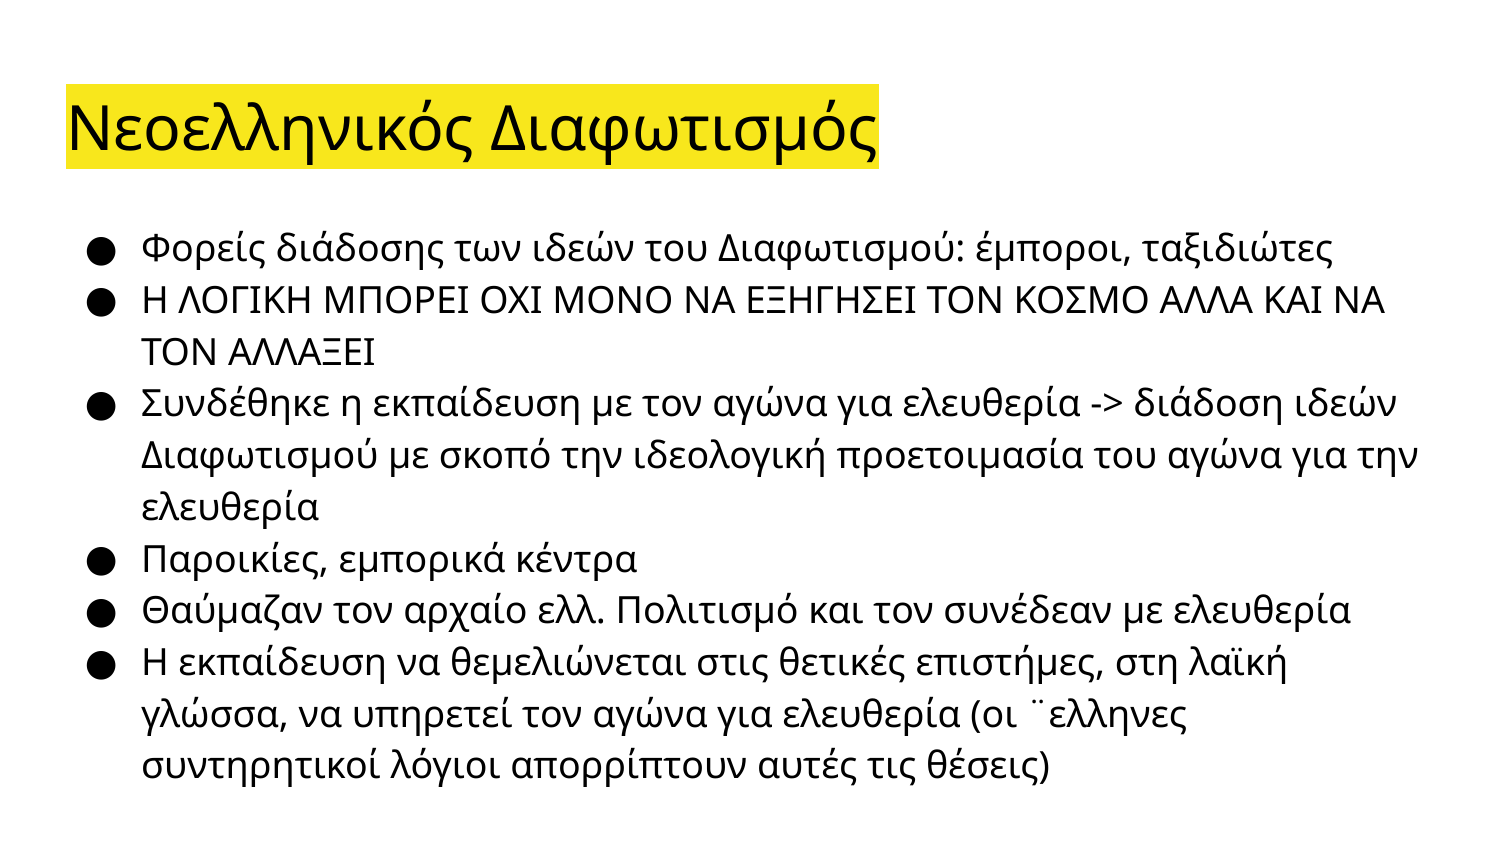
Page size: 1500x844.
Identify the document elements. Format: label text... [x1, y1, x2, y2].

title Νεοελληνικός Διαφωτισμός [51, 72, 1449, 167]
list Φορείς διάδοσης των ιδεών του Διαφωτισμού: έμποροι, ταξιδιώτες Η ΛΟΓΙΚΗ ΜΠΟΡΕΙ ΟΧΙ ΜΟΝΟ ΝΑ ΕΞΗΓΗΣΕΙ ΤΟΝ ΚΟΣΜΟ ΑΛΛΑ ΚΑΙ ΝΑ ΤΟΝ ΑΛΛΑΞΕΙ Συνδέθηκε η εκπαίδευση με τον αγώνα για ελευθερία -> διάδοση ιδεών Διαφωτισμού με σκοπό την ιδεολογική προετοιμασία του αγώνα για την ελευθερία Παροικίες, εμπορικά κέντρα Θαύμαζαν τον αρχαίο ελλ. Πολιτισμό και τον συνέδεαν με ελευθερία Η εκπαίδευση να θεμελιώνεται στις θετικές επιστήμες, στη λαϊκή γλώσσα, να υπηρετεί τον αγώνα για ελευθερία (οι ¨ελληνες συντηρητικοί λόγιοι απορρίπτουν αυτές τις θέσεις) [51, 202, 1449, 750]
